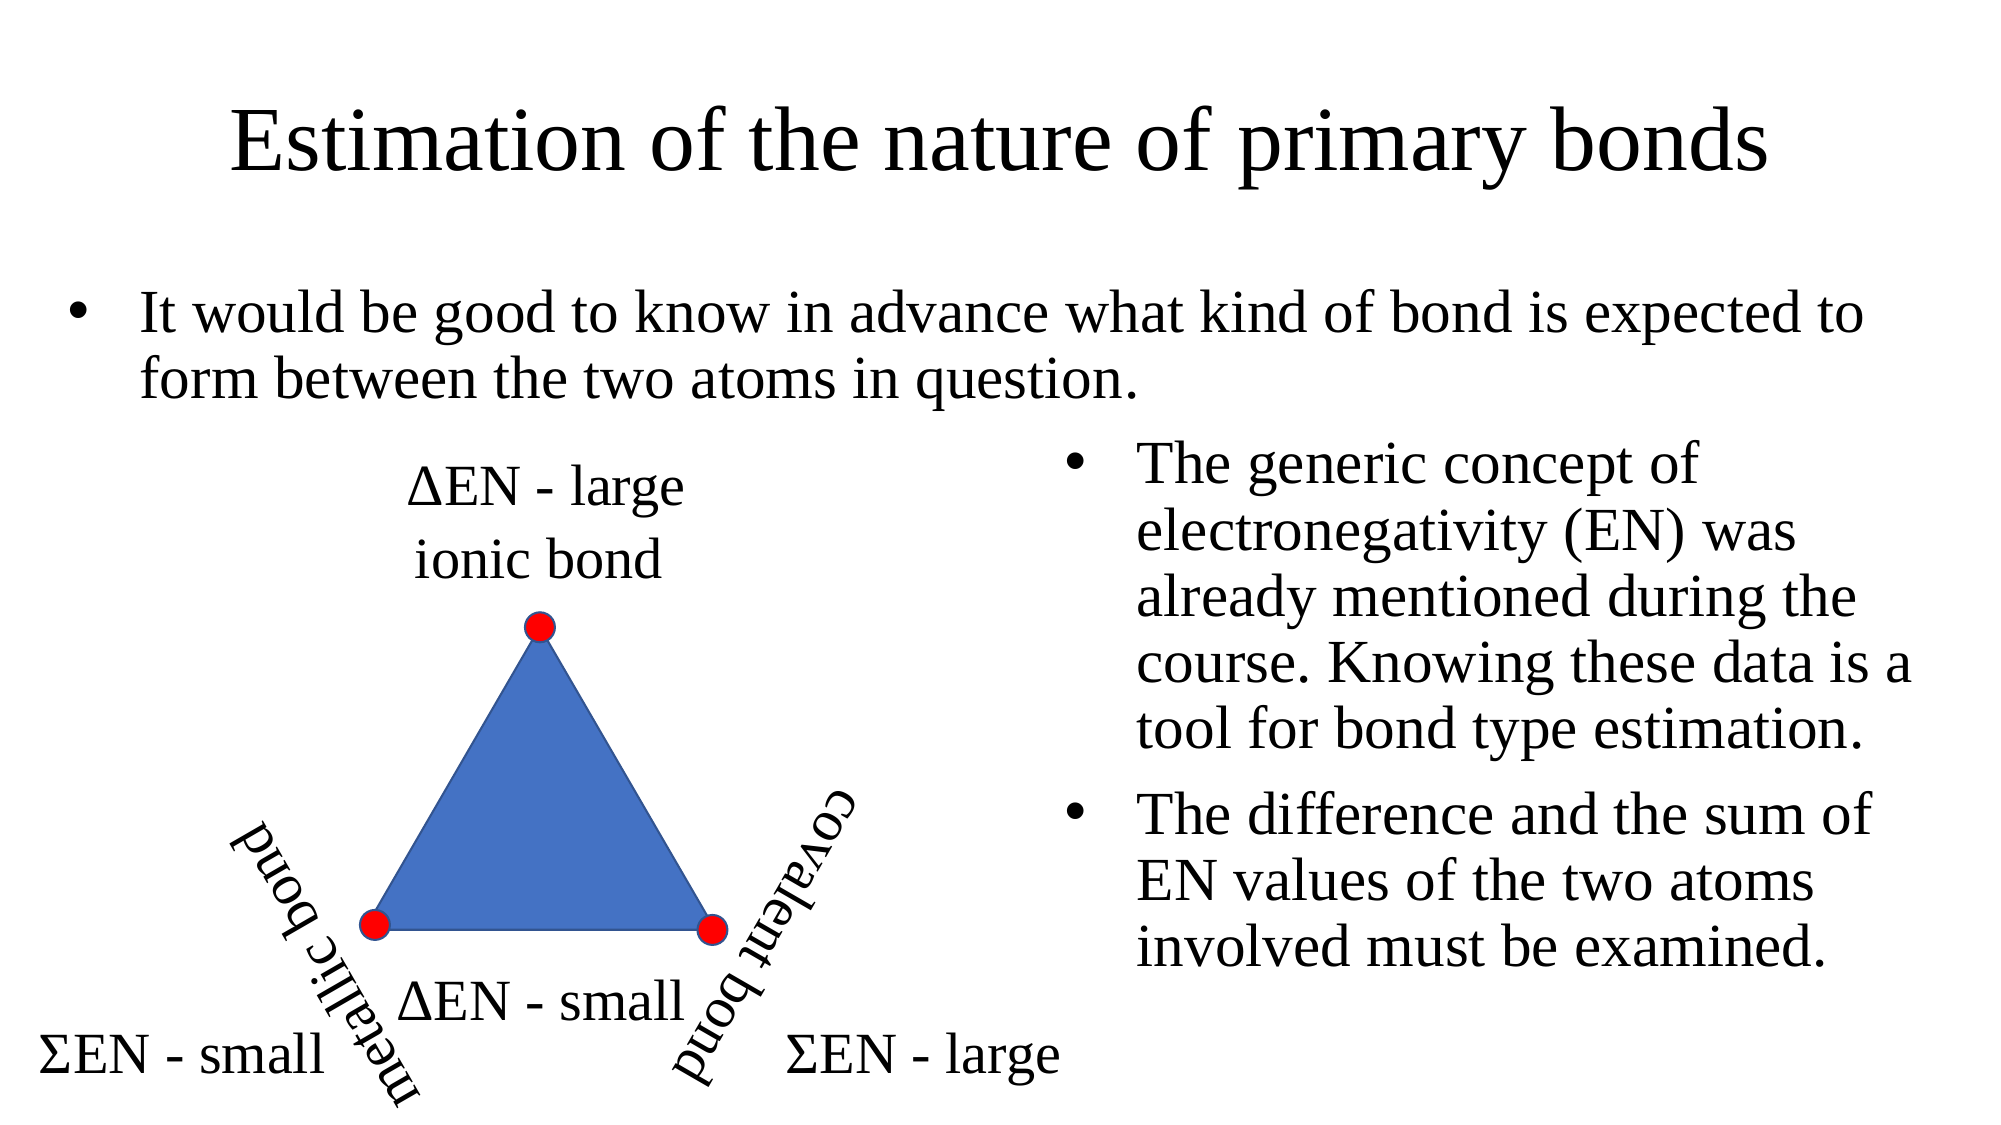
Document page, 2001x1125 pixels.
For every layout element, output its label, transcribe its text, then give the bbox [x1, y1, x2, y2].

text_box [375, 641, 708, 931]
text_box metallic bond [198, 797, 446, 1125]
text_box ΔEN - large [391, 440, 701, 525]
title Estimation of the nature of primary bonds [137, 32, 1863, 250]
text_box ionic bond [400, 525, 679, 598]
text_box covalent bond [648, 763, 901, 1117]
list It would be good to know in advance what kind of bond is expected to form between the two atoms in question. The generic concept of electronegativity (EN) was already mentioned during the course. Knowing these data is a tool for bond type estimation. The difference and the sum of EN values of the two atoms involved must be examined. [52, 272, 1945, 1078]
text_box ΔEN - small [381, 954, 702, 1040]
text_box [358, 908, 391, 941]
text_box ΣEN - small [24, 1007, 341, 1093]
text_box ΣEN - large [771, 1007, 1077, 1093]
text_box [696, 913, 729, 946]
text_box [523, 611, 556, 644]
